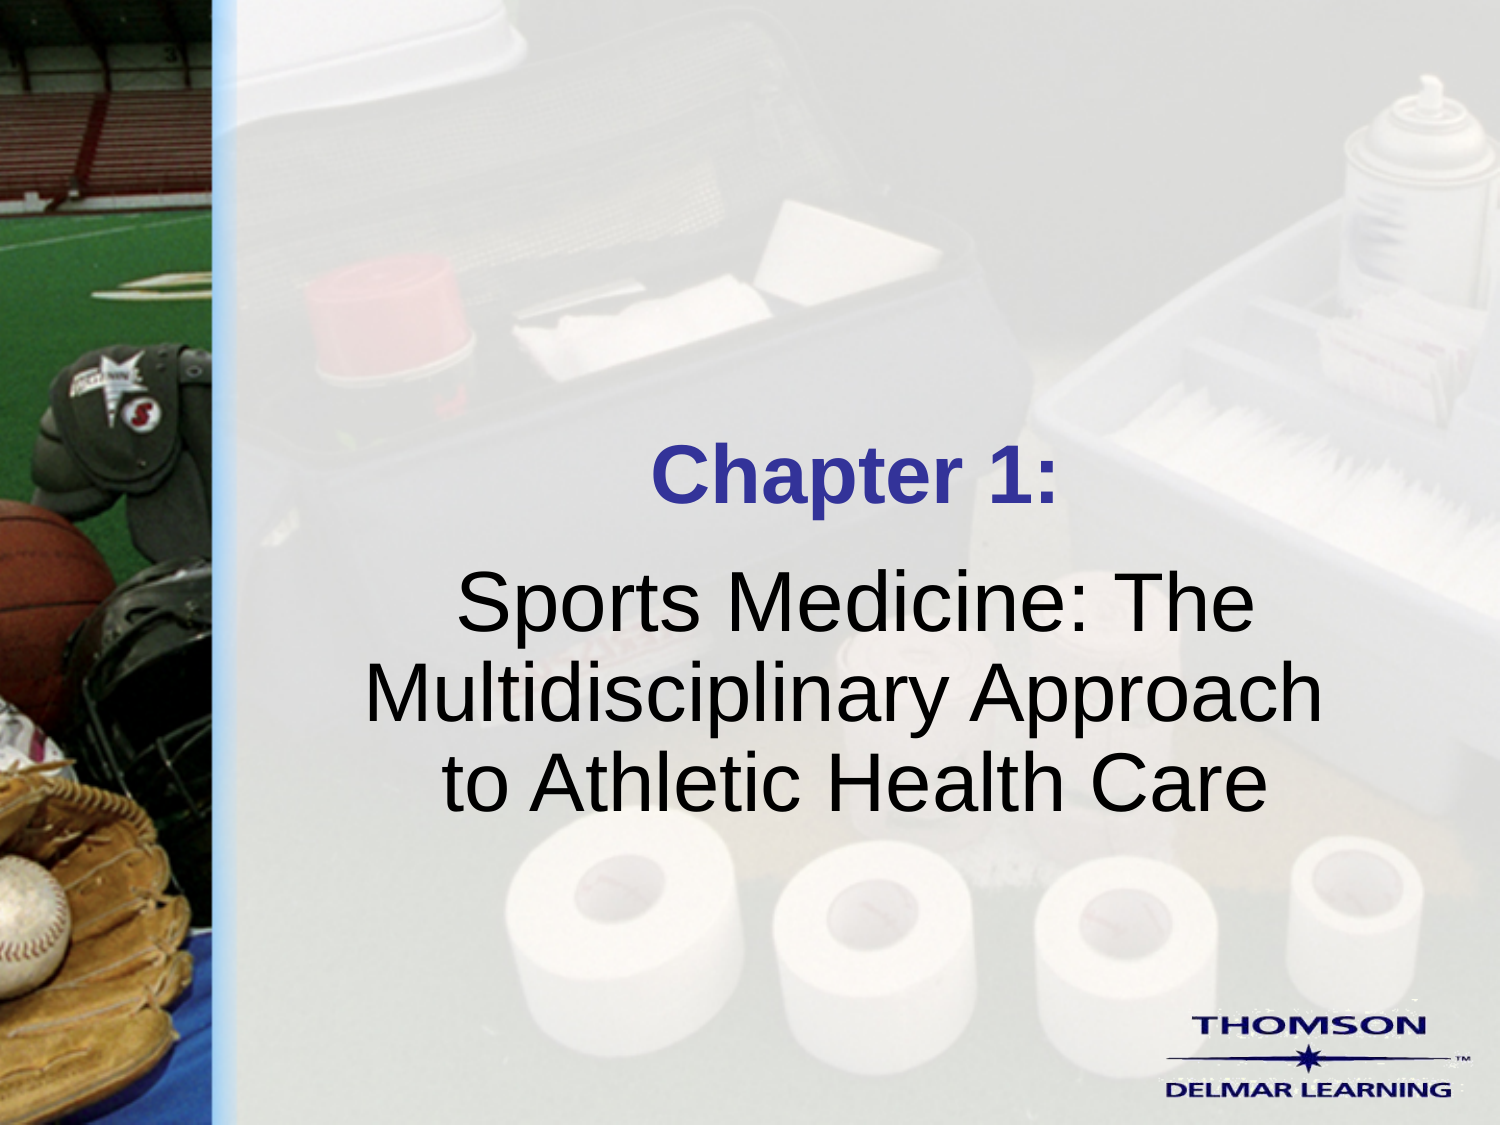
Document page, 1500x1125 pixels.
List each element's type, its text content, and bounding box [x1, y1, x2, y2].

title Chapter 1: [212, 349, 1500, 549]
subtitle Sports Medicine: The Multidisciplinary Approach to Athletic Health Care [212, 549, 1500, 838]
picture [0, 0, 1500, 1125]
